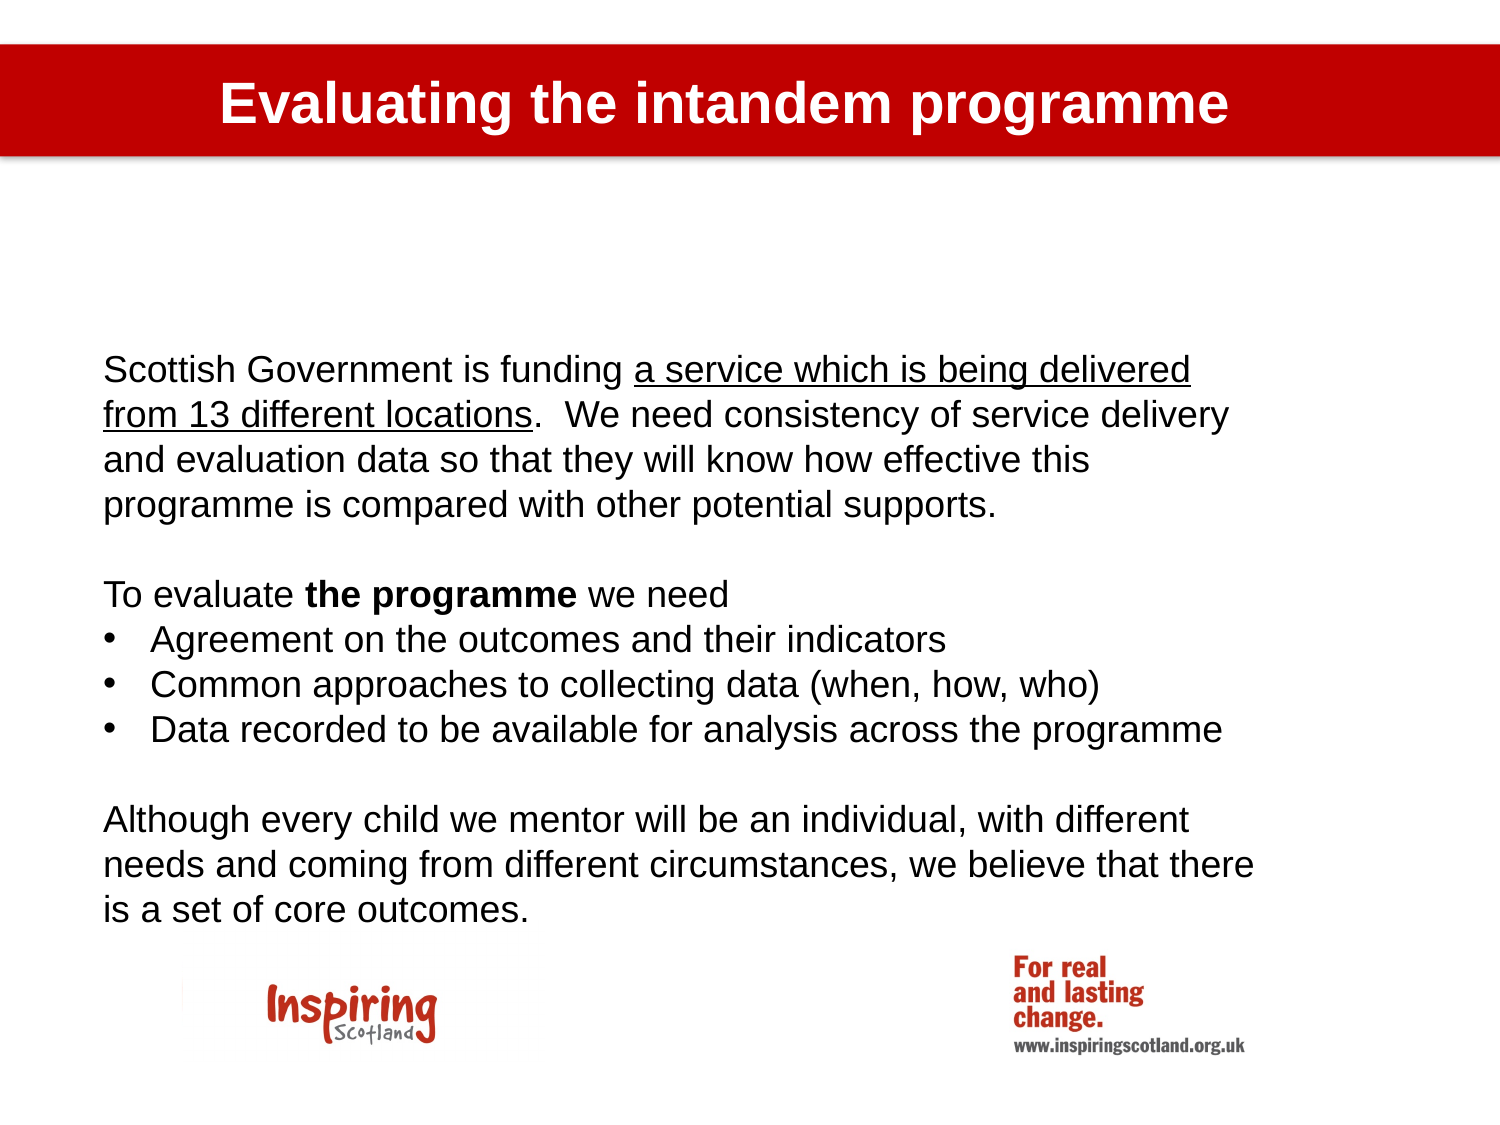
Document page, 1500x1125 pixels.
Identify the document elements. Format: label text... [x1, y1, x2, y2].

picture [52, 873, 609, 1076]
picture [1009, 916, 1254, 1065]
text_box [0, 44, 1500, 157]
text_box Evaluating the intandem programme [123, 65, 1327, 136]
text_box Scottish Government is funding a service which is being delivered from 13 different locations. We need consistency of service delivery and evaluation data so that they will know how effective this programme is compared with other potential supports. To evaluate the programme we need Agreement on the outcomes and their indicators Common approaches to collecting data (when, how, who) Data recorded to be available for analysis across the programme Although every child we mentor will be an individual, with different needs and coming from different circumstances, we believe that there is a set of core outcomes. [88, 338, 1282, 983]
